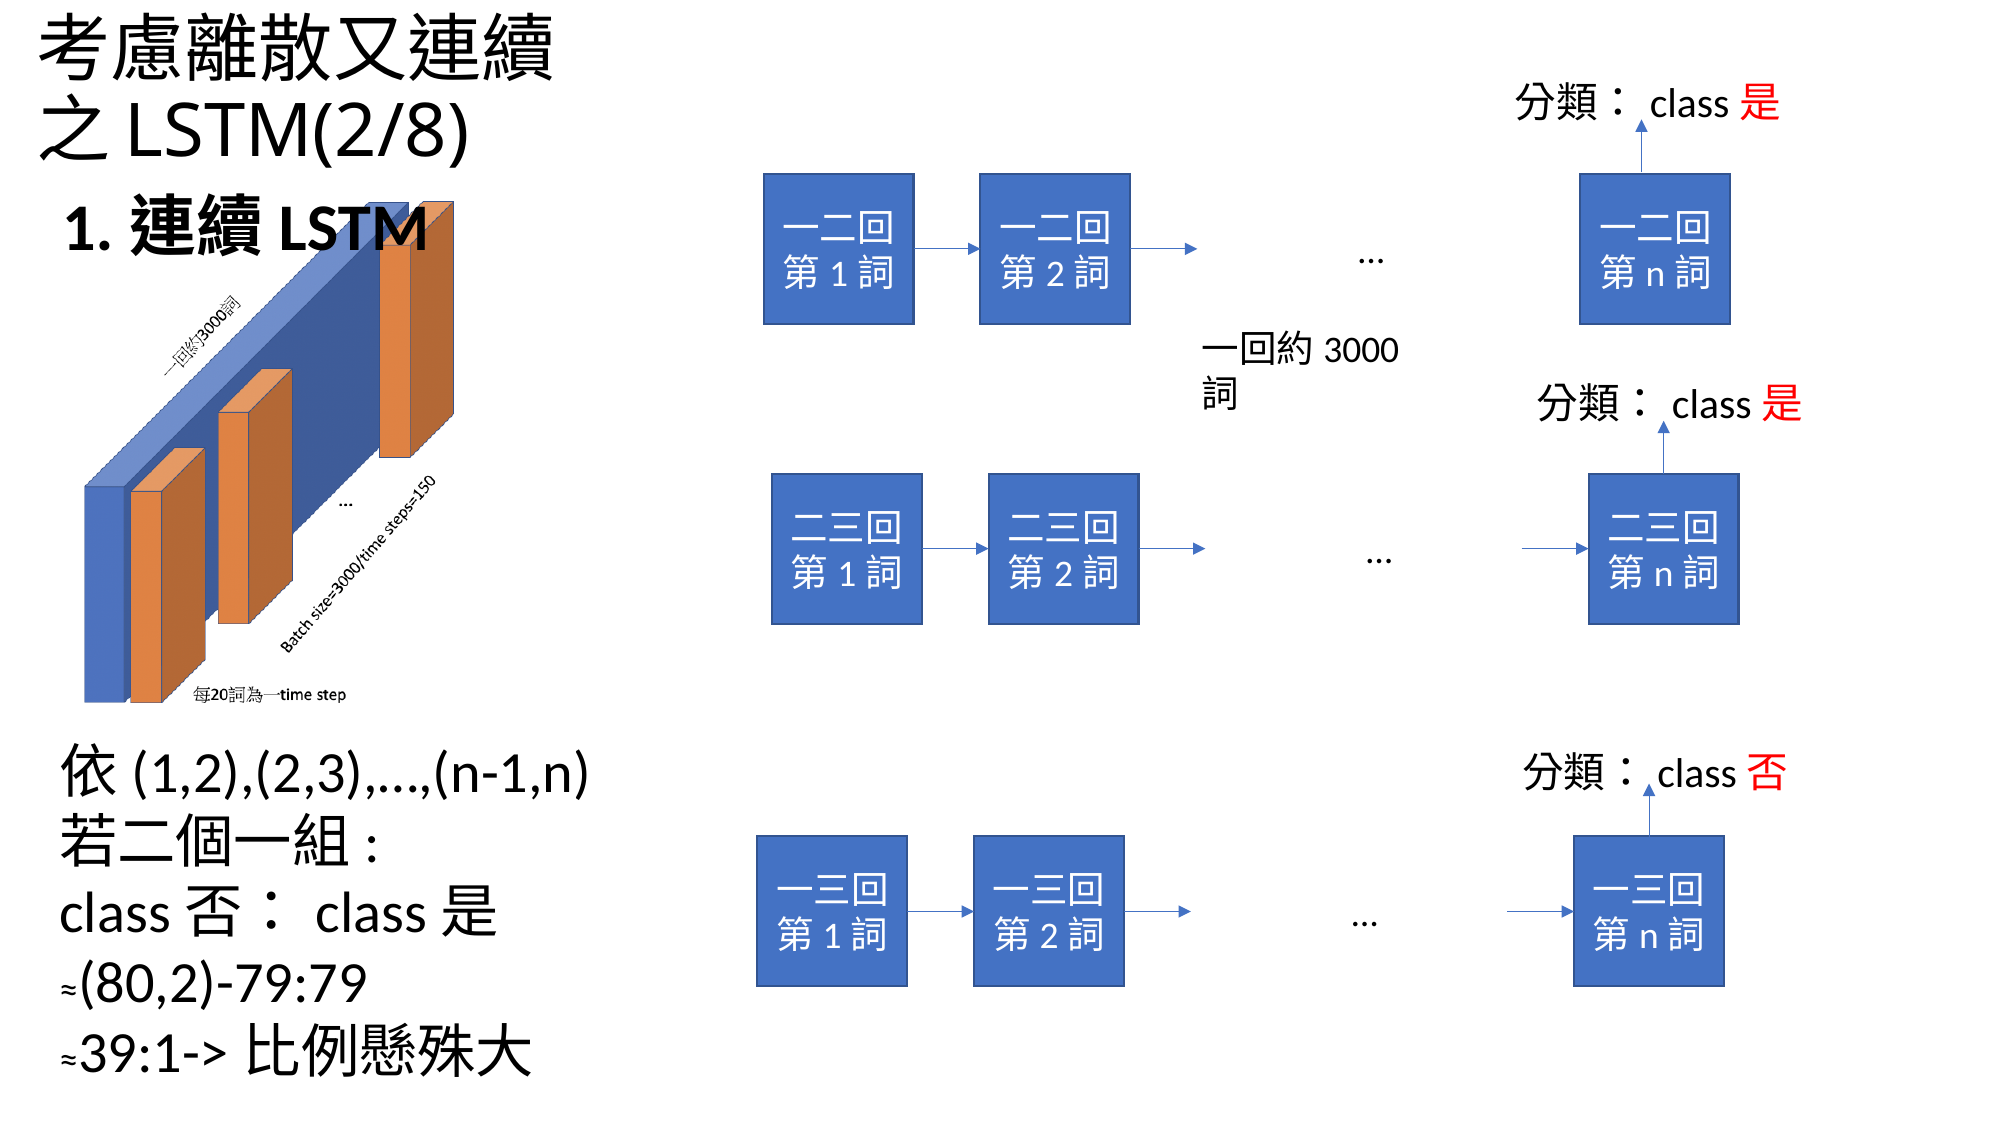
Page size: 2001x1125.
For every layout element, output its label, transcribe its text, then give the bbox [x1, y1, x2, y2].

text_box 一二回第n詞 [1579, 173, 1731, 325]
text_box 分類：class是 [1521, 369, 1865, 435]
text_box 二三回第1詞 [771, 473, 923, 625]
title 考慮離散又連續之LSTM(2/8) [21, 0, 582, 199]
text_box 一二回第2詞 [979, 173, 1131, 325]
text_box 分類：class是 [1499, 68, 1843, 134]
text_box 二三回 第n詞 [1588, 473, 1740, 625]
text_box 分類：class否 [1507, 738, 1851, 804]
text_box 一三回第1詞 [756, 835, 908, 987]
text_box 一三回第n詞 [1573, 835, 1725, 987]
text_box 一二回第1詞 [763, 173, 915, 325]
text_box 二三回第2詞 [988, 473, 1140, 625]
picture [80, 191, 461, 703]
text_box … [1351, 518, 1429, 579]
text_box … [1337, 881, 1414, 941]
text_box 1.連續LSTM [47, 176, 453, 271]
text_box 一三回第2詞 [973, 835, 1125, 987]
text_box 依(1,2),(2,3),…,(n-1,n) 若二個一組: class否：class是 ≈(80,2)-79:79 ≈39:1->比例懸殊大 [44, 727, 607, 1092]
text_box 一回約3000詞 [1187, 317, 1446, 423]
text_box … [1343, 218, 1421, 279]
